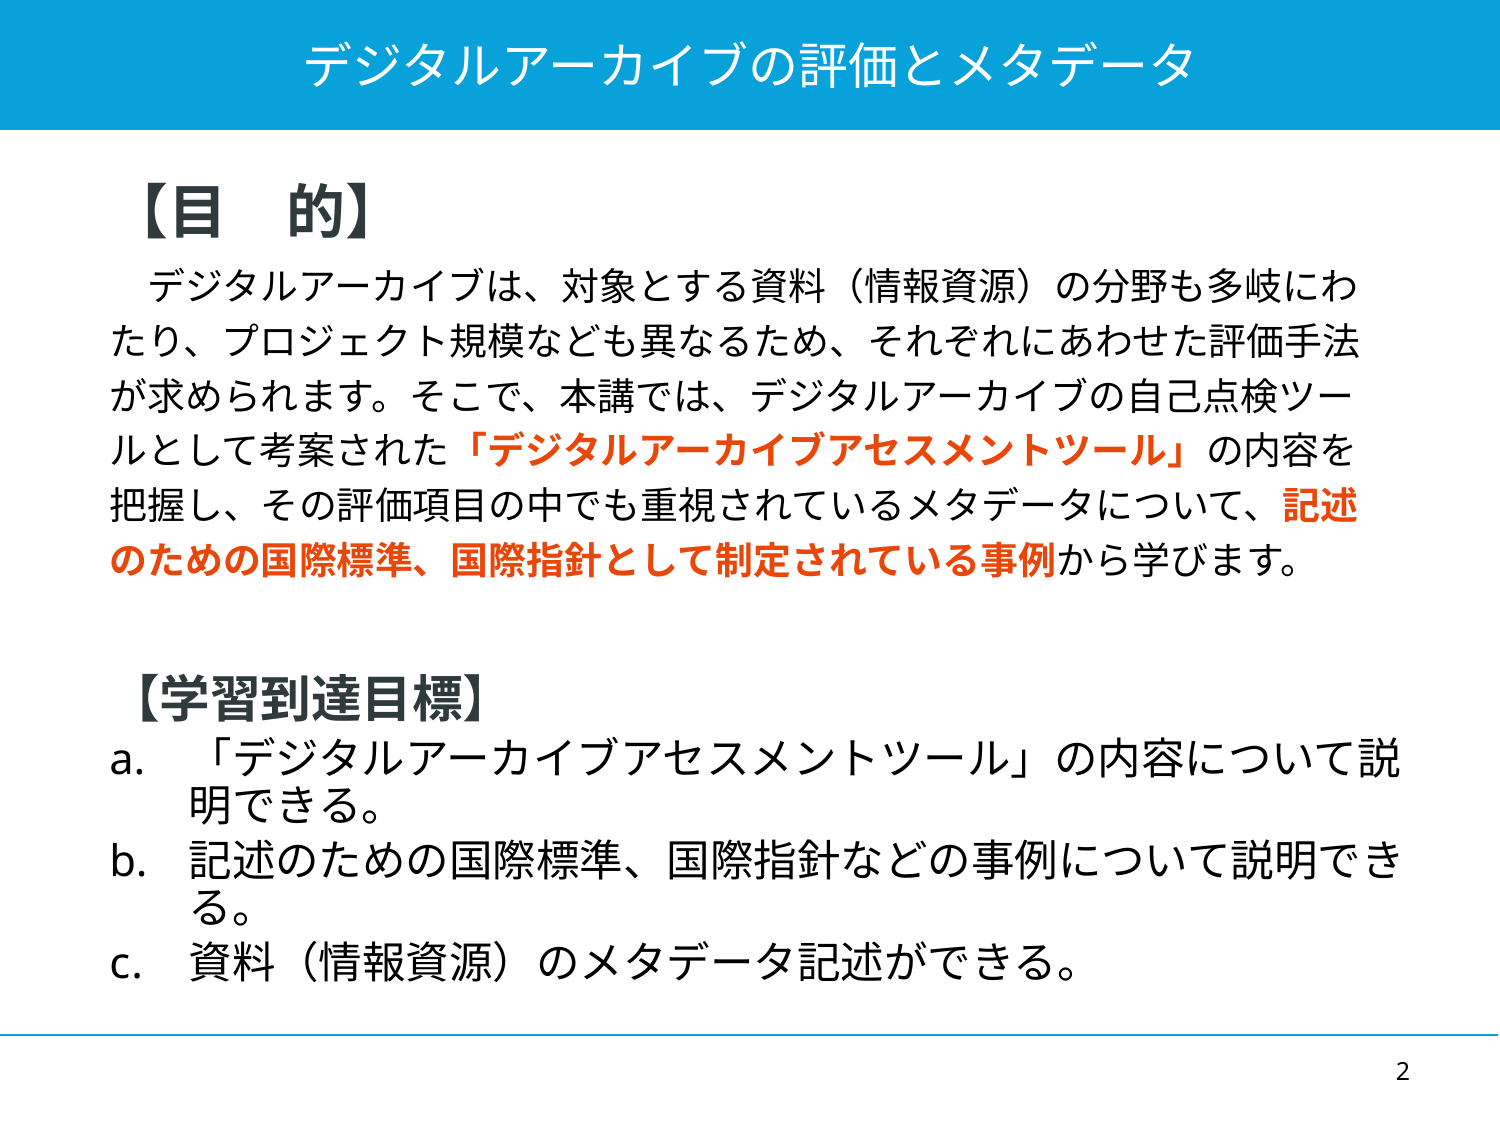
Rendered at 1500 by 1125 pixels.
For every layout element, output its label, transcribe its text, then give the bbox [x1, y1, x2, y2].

list 【学習到達目標】 「デジタルアーカイブアセスメントツール」の内容について説明できる。 記述のための国際標準、国際指針などの事例について説明できる。 資料（情報資源）のメタデータ記述ができる。 [94, 665, 1425, 997]
text_box 【目 的】 デジタルアーカイブは、対象とする資料（情報資源）の分野も多岐にわたり、プロジェクト規模なども異なるため、それぞれにあわせた評価手法が求められます。そこで、本講では、デジタルアーカイブの自己点検ツールとして考案された「デジタルアーカイブアセスメントツール」の内容を把握し、その評価項目の中でも重視されているメタデータについて、記述のための国際標準、国際指針として制定されている事例から学びます。 [94, 175, 1378, 621]
slide_number 2 [1299, 1042, 1425, 1103]
title デジタルアーカイブの評価とメタデータ [0, 0, 1500, 130]
